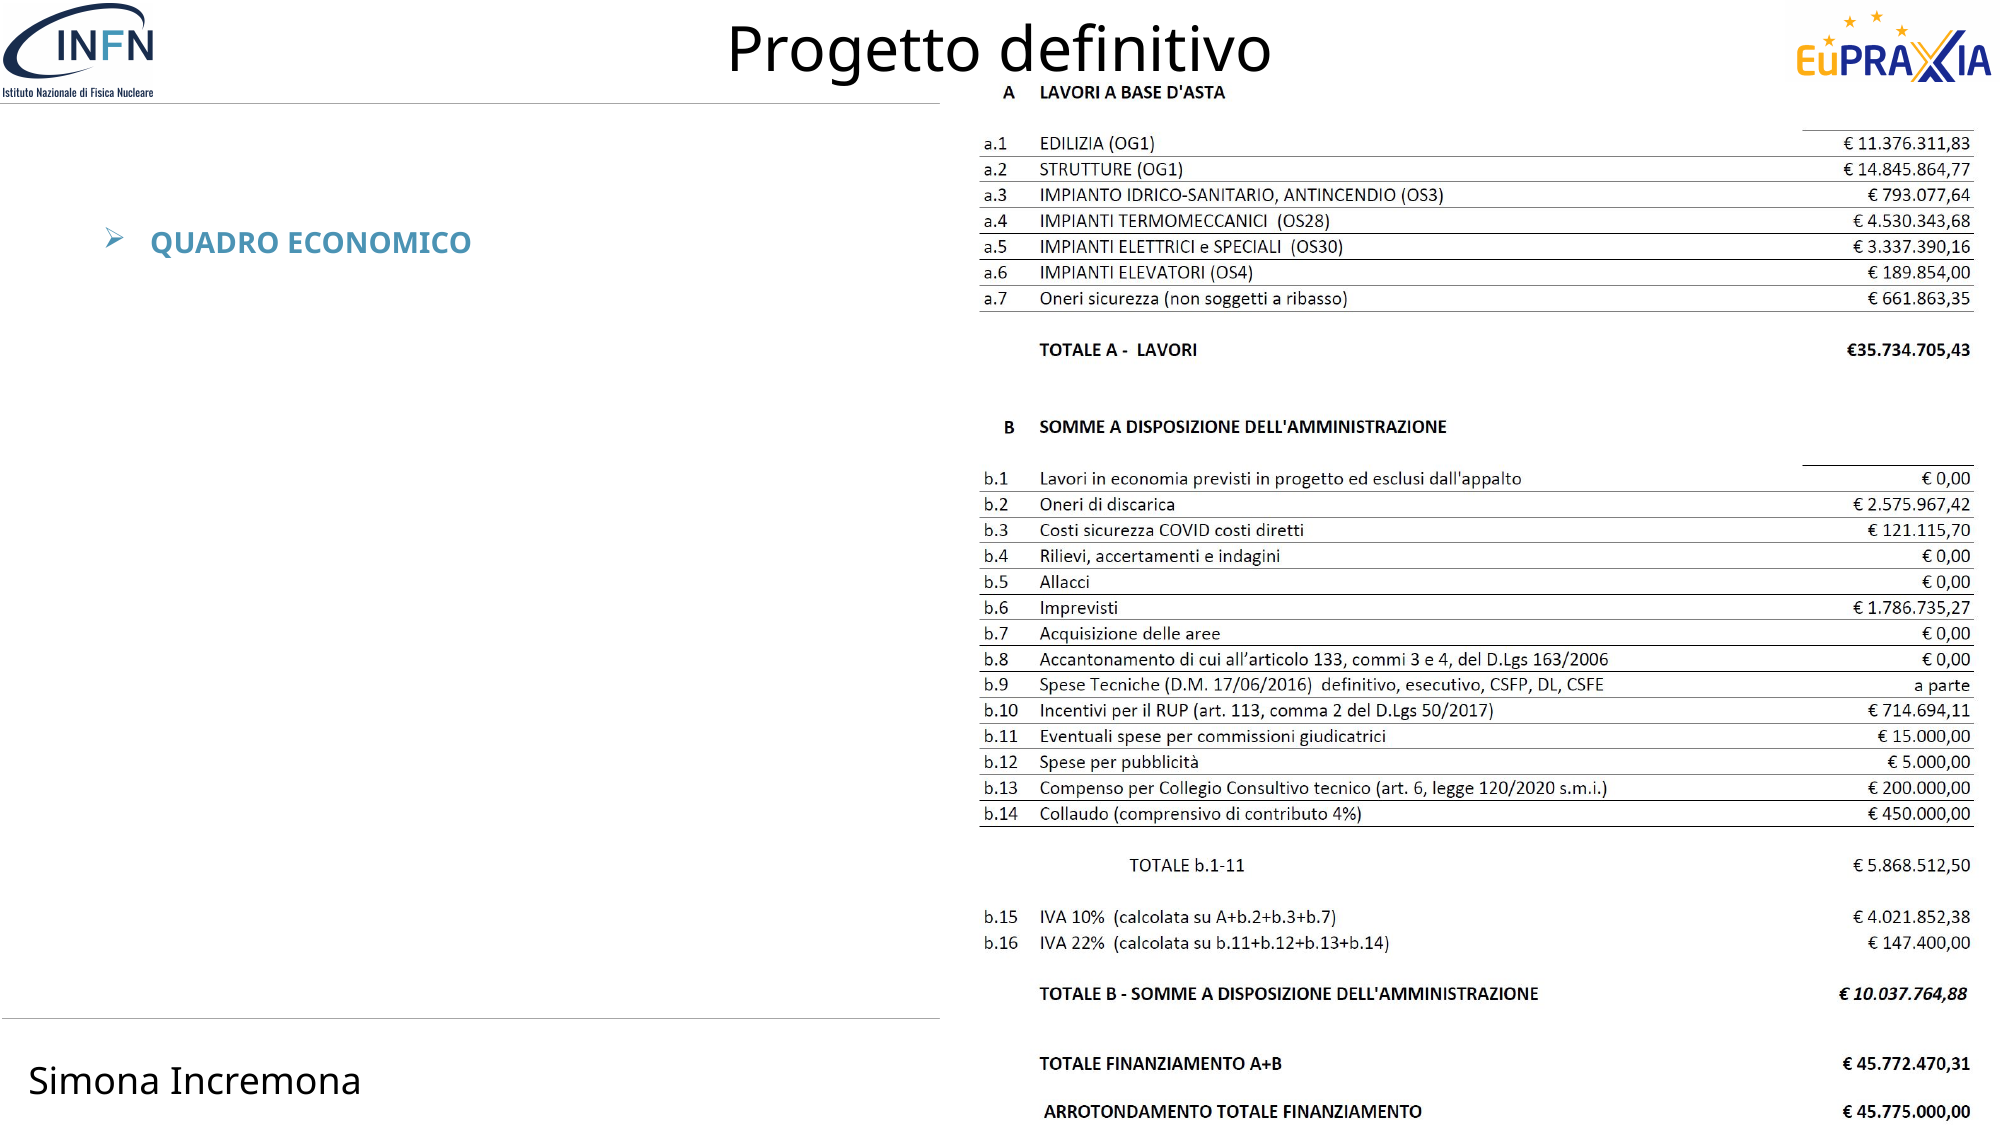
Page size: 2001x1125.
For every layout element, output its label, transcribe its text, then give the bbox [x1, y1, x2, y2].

text_box QUADRO ECONOMICO [13, 159, 695, 307]
text_box Simona Incremona [13, 1049, 939, 1109]
picture [939, 0, 2001, 1125]
text_box Progetto definitivo [711, 1, 1289, 92]
picture [3, 3, 153, 97]
